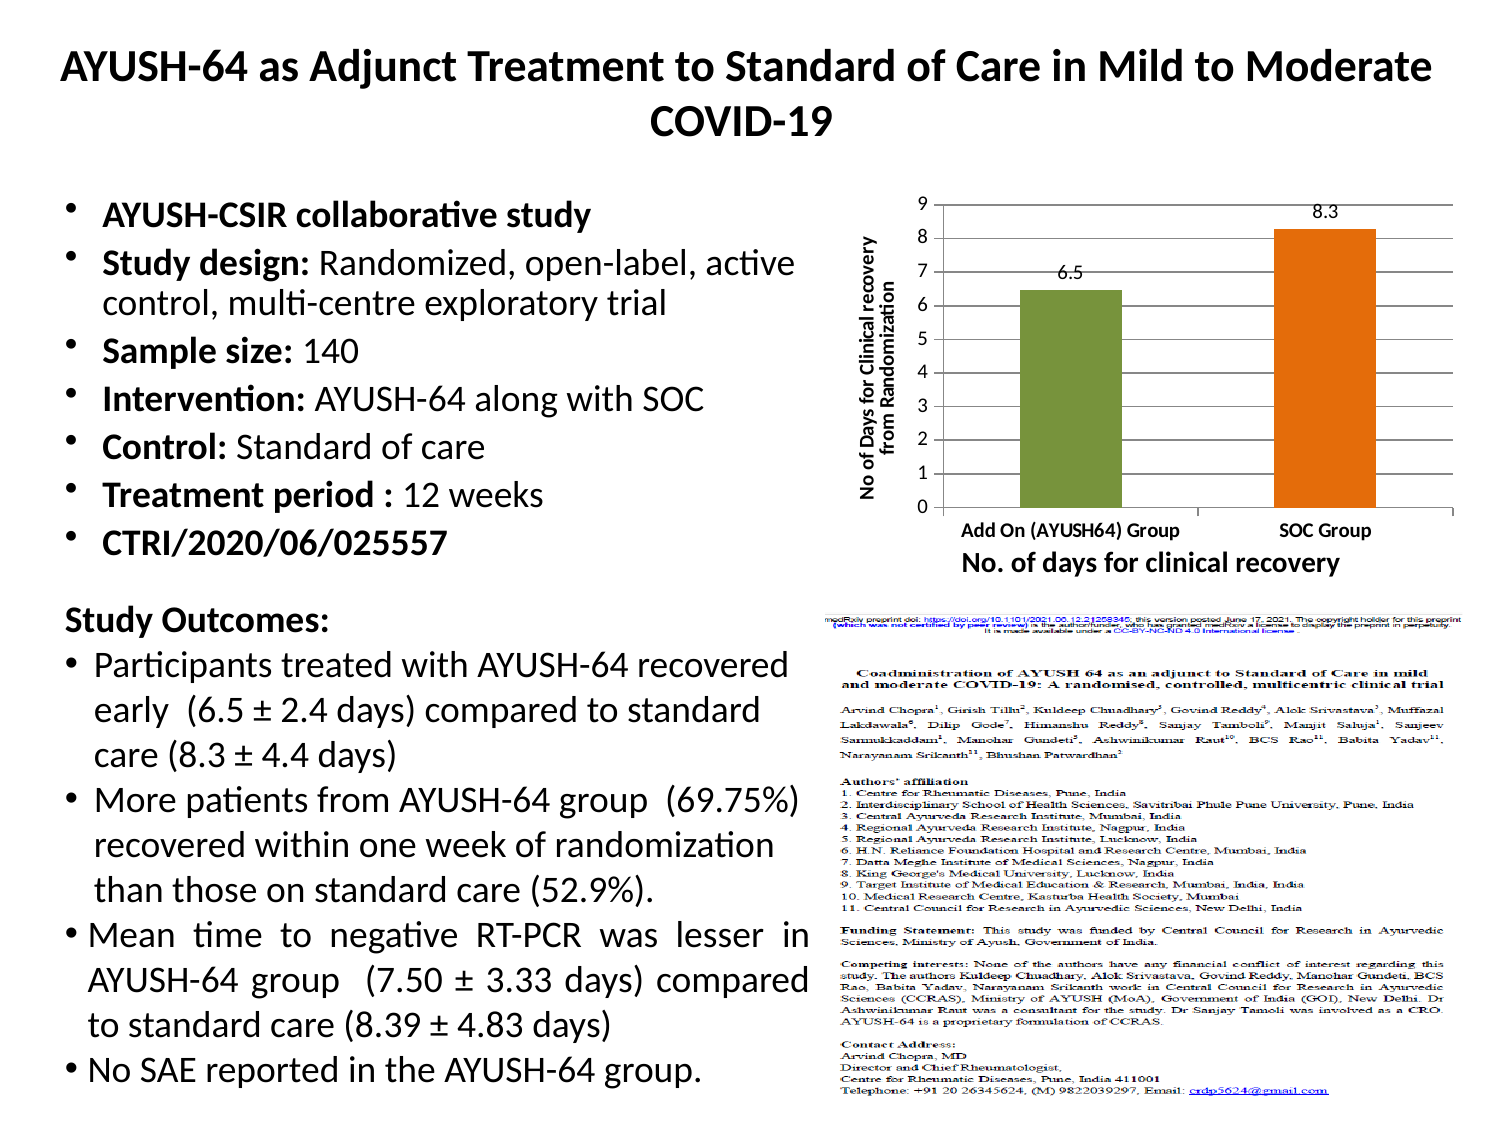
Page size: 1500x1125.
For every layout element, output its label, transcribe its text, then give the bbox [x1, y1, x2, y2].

text_box No. of days for clinical recovery [949, 558, 1413, 585]
text_box AYUSH-64 as Adjunct Treatment to Standard of Care in Mild to Moderate COVID-19 [37, 28, 1456, 153]
picture [824, 612, 1463, 1101]
text_box AYUSH-CSIR collaborative study Study design: Randomized, open-label, active control, multi-centre exploratory trial Sample size: 140 Intervention: AYUSH-64 along with SOC Control: Standard of care Treatment period : 12 weeks CTRI/2020/06/025557 [50, 187, 825, 571]
chart [824, 187, 1466, 551]
text_box Study Outcomes: Participants treated with AYUSH-64 recovered early (6.5 ± 2.4 days) compared to standard care (8.3 ± 4.4 days) More patients from AYUSH-64 group (69.75%) recovered within one week of randomization than those on standard care (52.9%). Mean time to negative RT-PCR was lesser in AYUSH-64 group (7.50 ± 3.33 days) compared to standard care (8.39 ± 4.83 days) No SAE reported in the AYUSH-64 group. [50, 587, 825, 1098]
